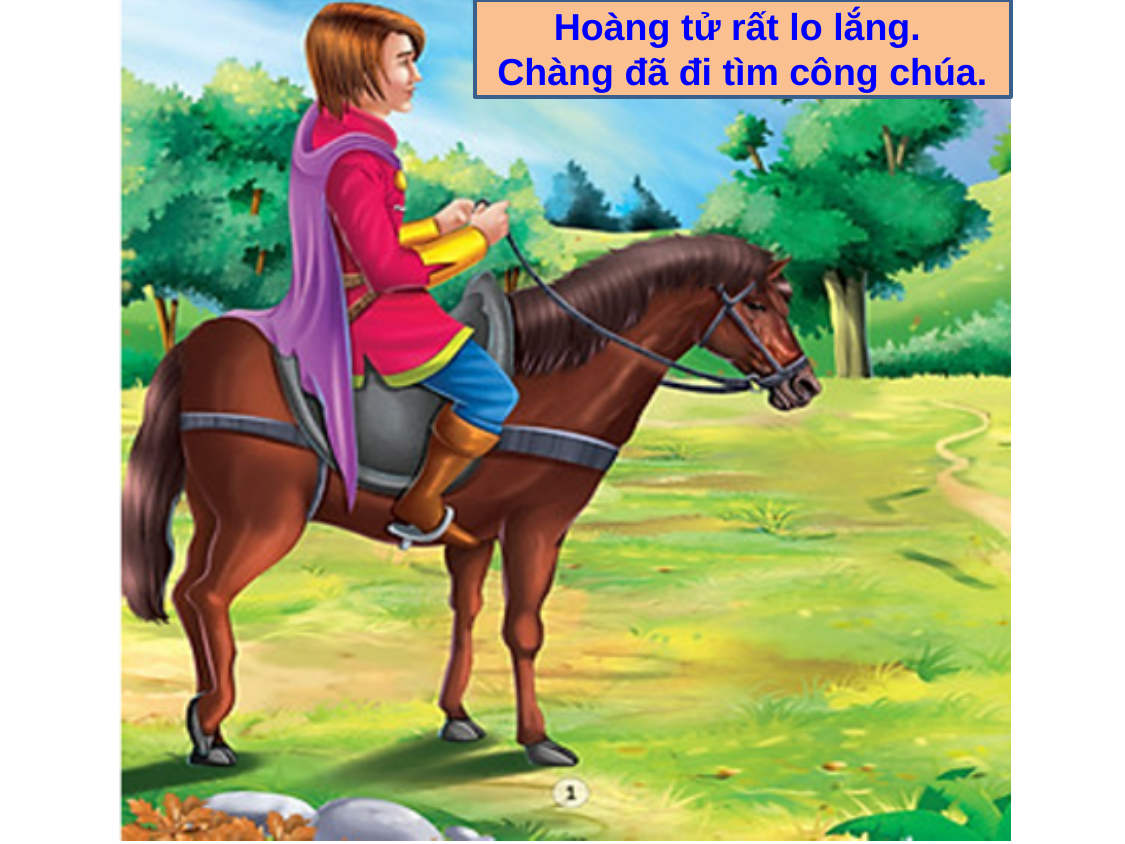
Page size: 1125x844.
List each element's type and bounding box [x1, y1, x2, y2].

list [112, 0, 1011, 841]
